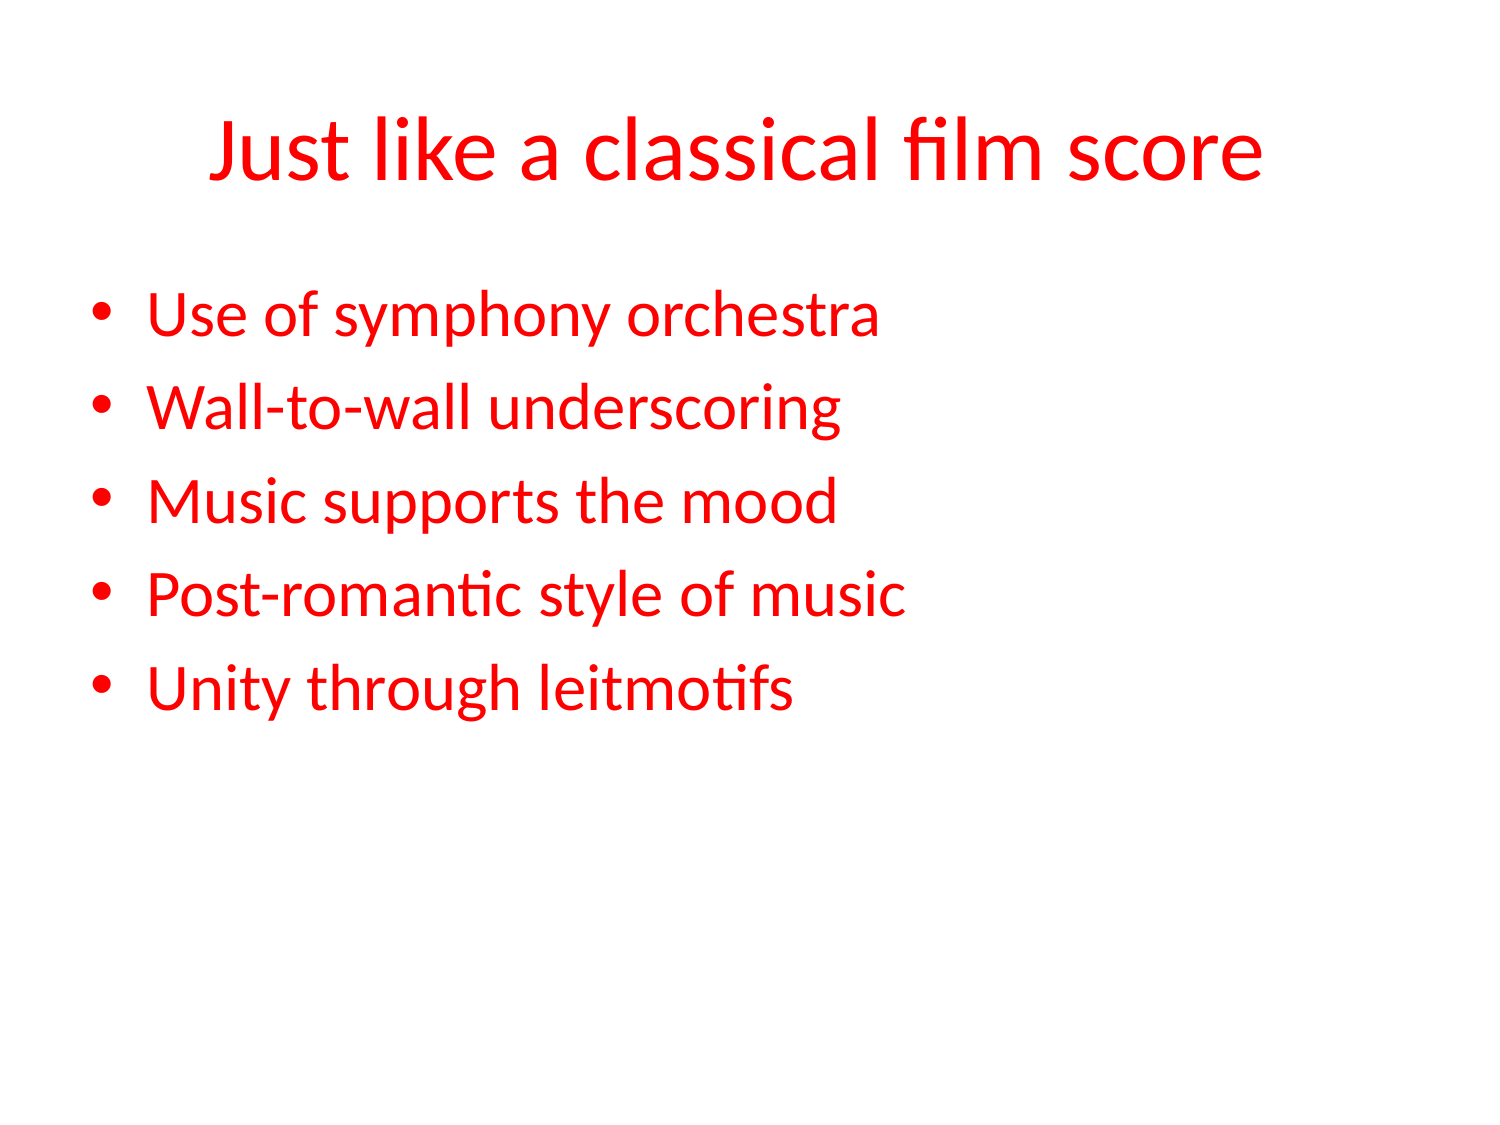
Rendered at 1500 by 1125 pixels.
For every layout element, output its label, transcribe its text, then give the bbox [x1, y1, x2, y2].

list Use of symphony orchestra Wall-to-wall underscoring Music supports the mood Post-romantic style of music Unity through leitmotifs [75, 262, 1425, 1005]
title Just like a classical film score [62, 50, 1413, 238]
